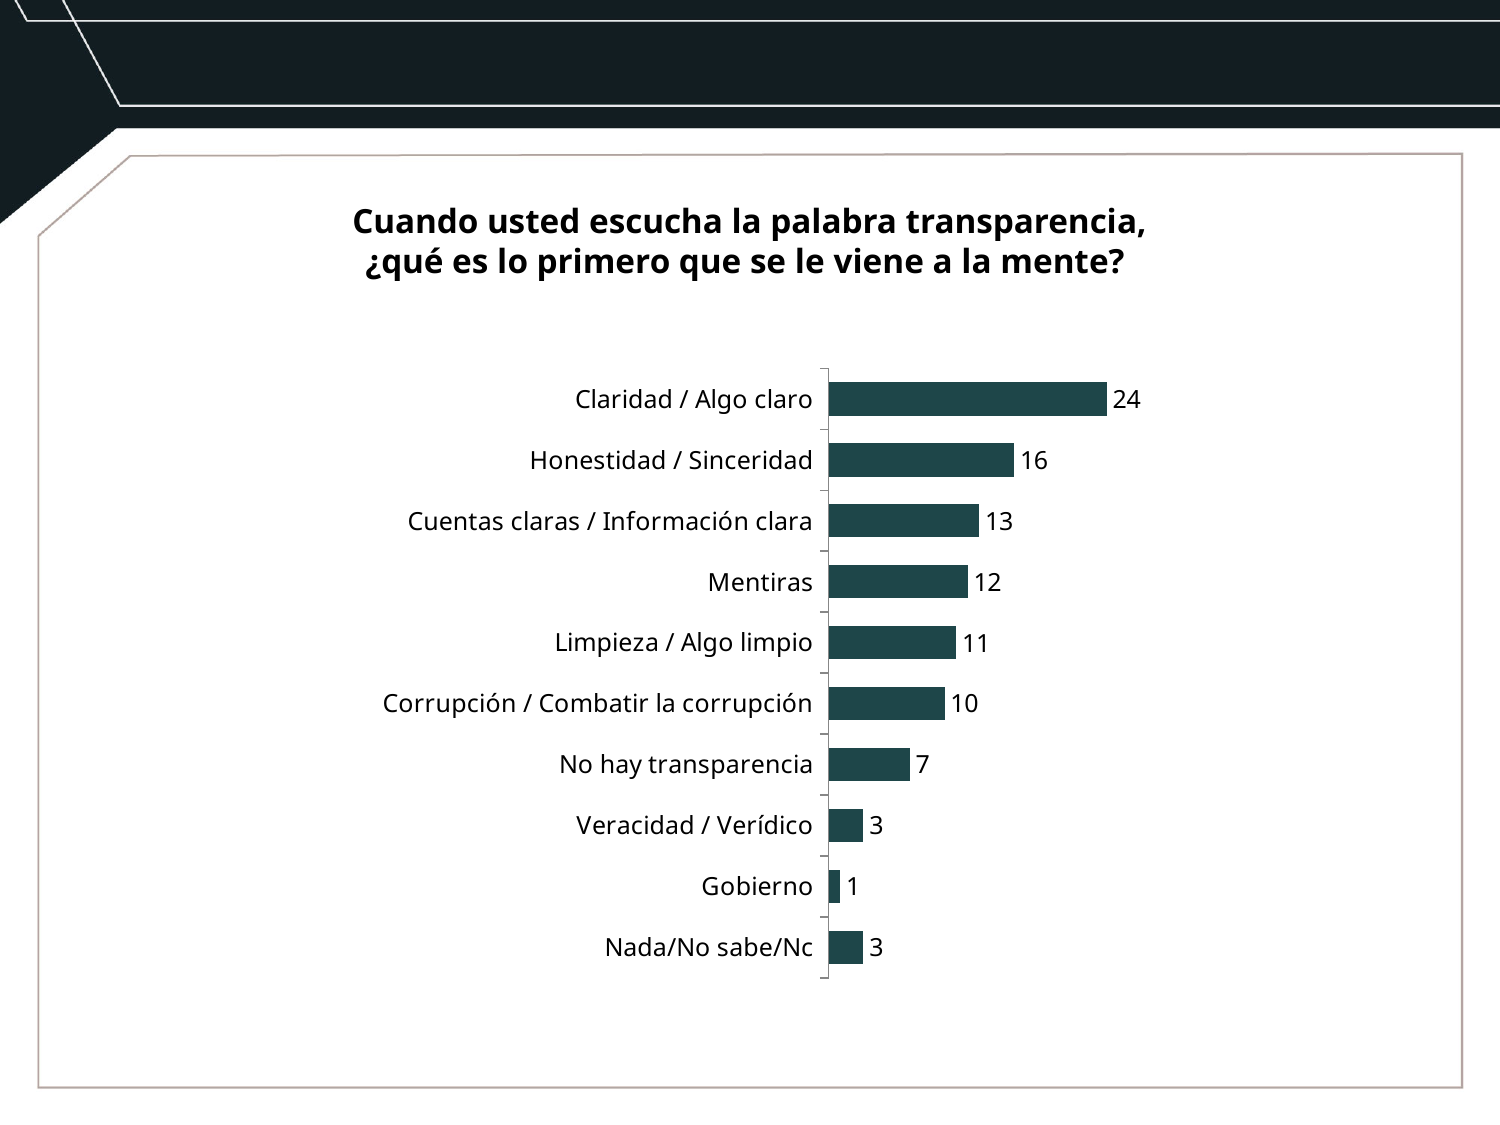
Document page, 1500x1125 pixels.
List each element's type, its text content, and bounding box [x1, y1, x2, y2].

picture [0, 0, 1500, 1125]
text_box Cuando usted escucha la palabra transparencia, ¿qué es lo primero que se le viene a la mente? [306, 193, 1193, 288]
chart [365, 355, 1194, 991]
